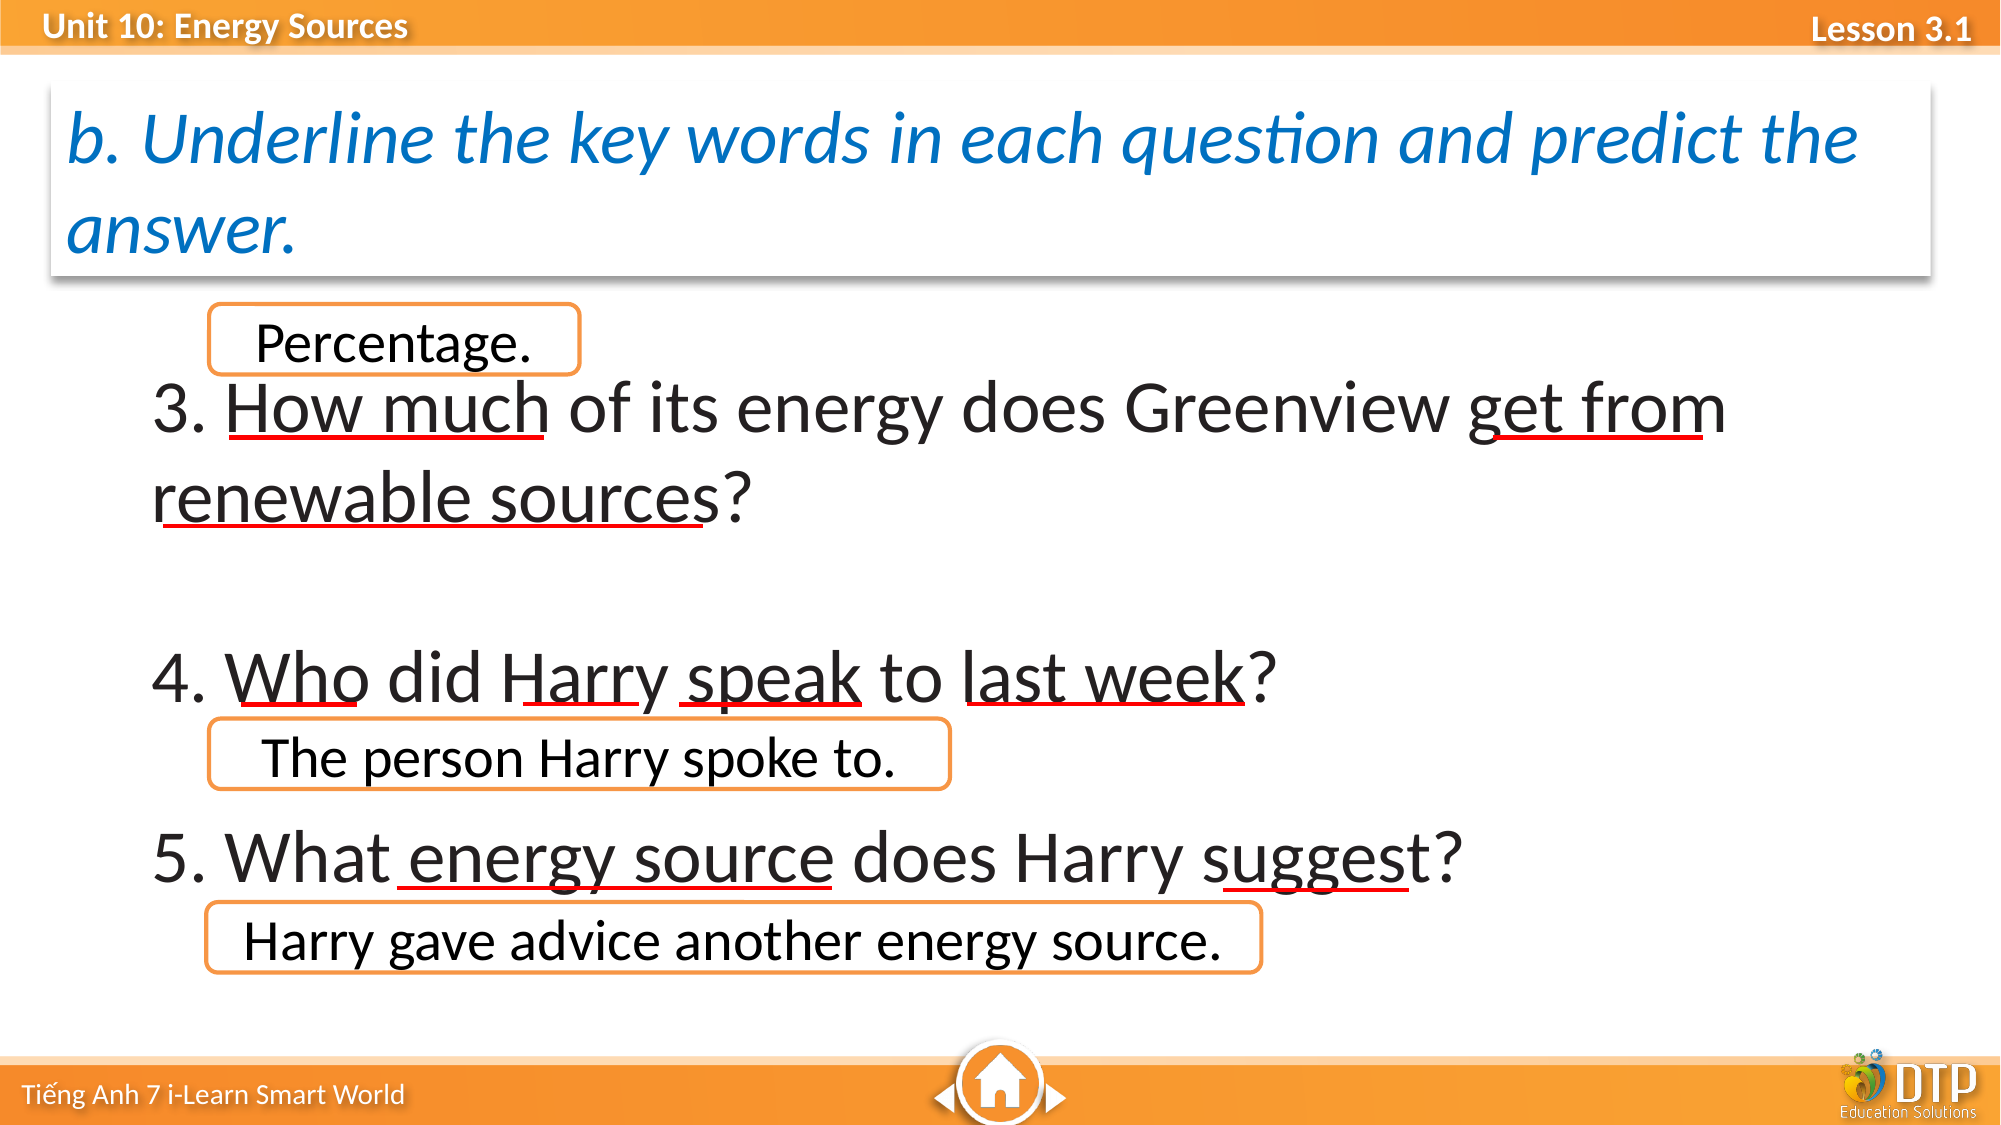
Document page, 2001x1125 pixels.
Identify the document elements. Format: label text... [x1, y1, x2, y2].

picture [0, 0, 2001, 1125]
text_box The person Harry spoke to. [206, 716, 953, 792]
text_box Harry gave advice another energy source. [204, 899, 1264, 975]
text_box 3. How much of its energy does Greenview get from renewable sources? 4. Who did Harry speak to last week? 5. What energy source does Harry suggest? [136, 350, 1864, 996]
text_box Percentage. [206, 301, 582, 377]
text_box b. Underline the key words in each question and predict the answer. [51, 81, 1931, 276]
